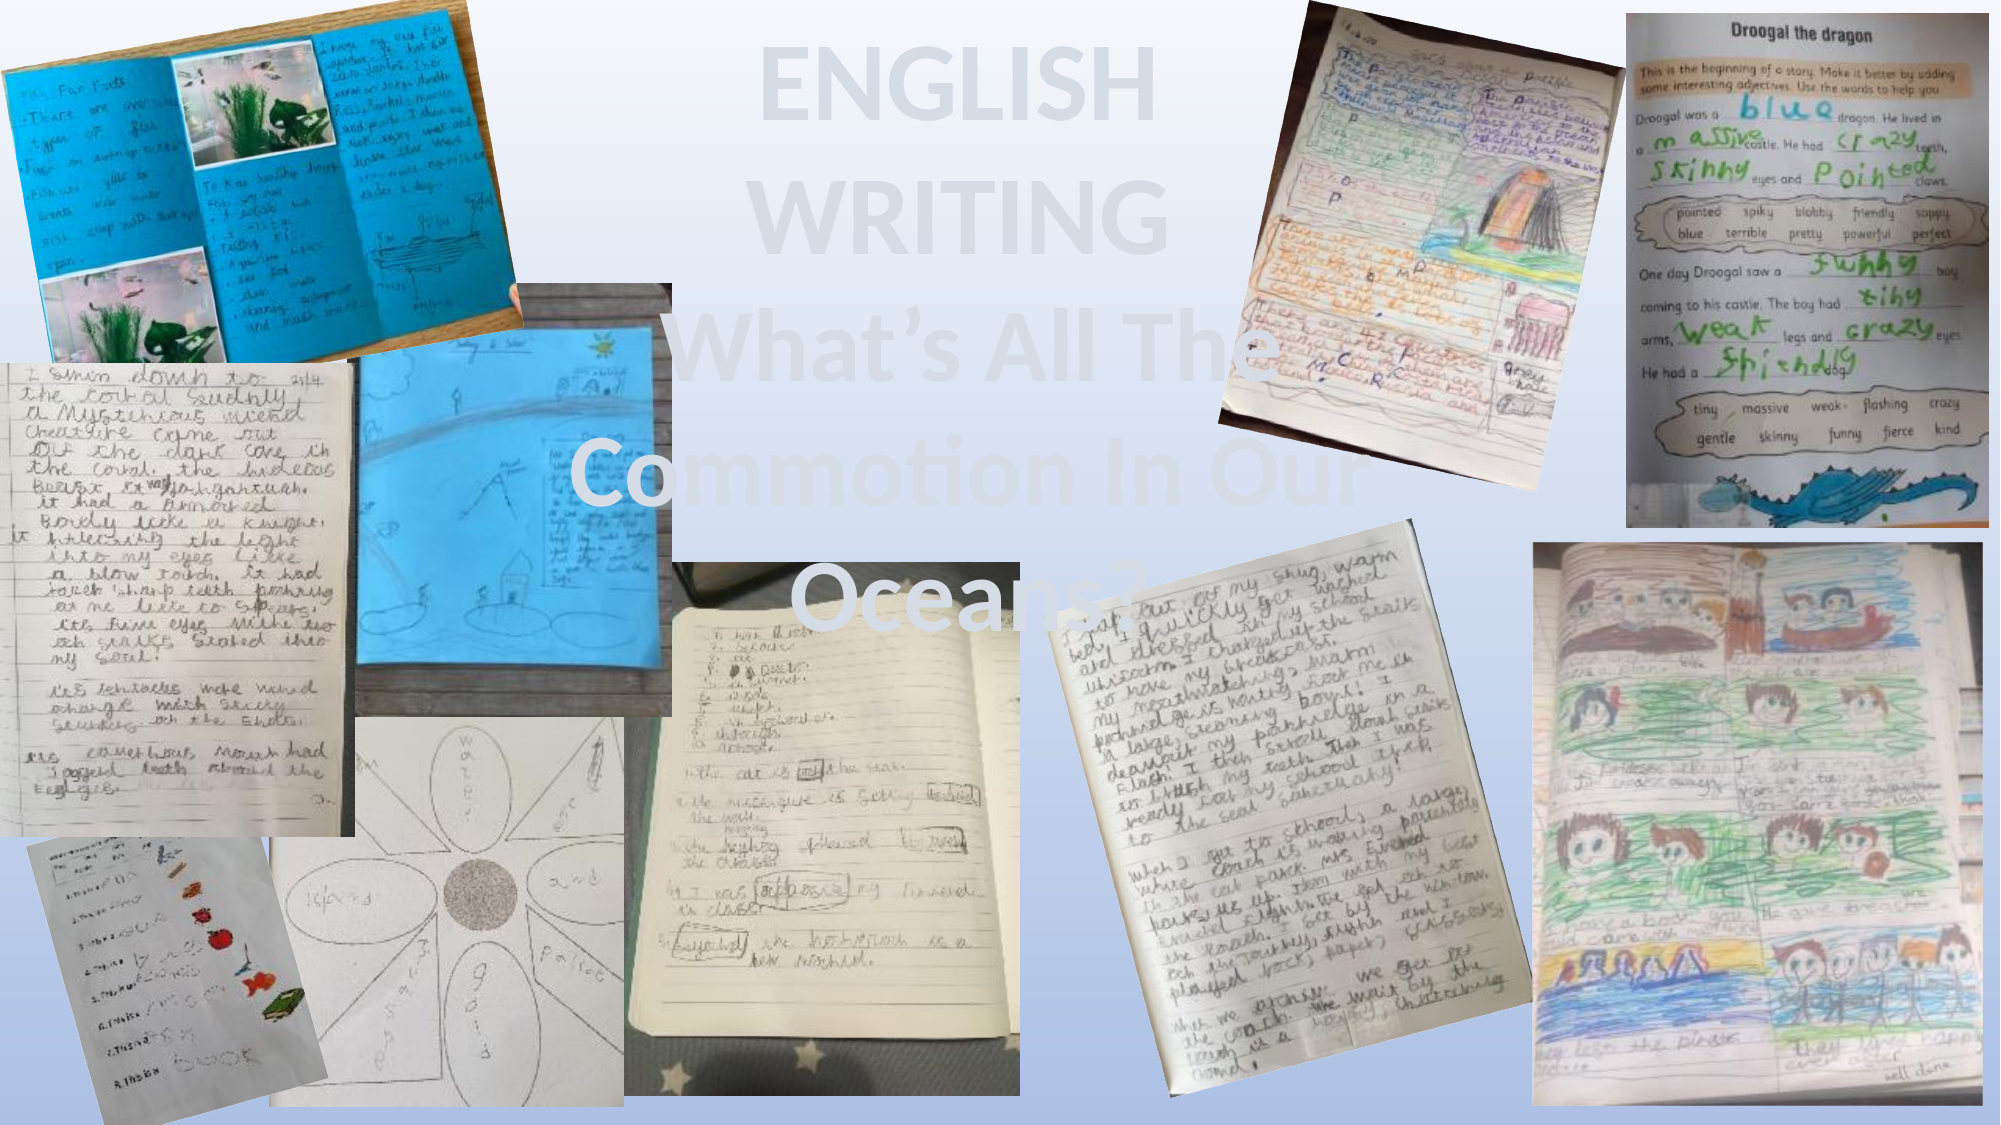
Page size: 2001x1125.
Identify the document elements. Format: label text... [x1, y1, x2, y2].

picture [1259, 13, 1989, 528]
picture [451, 26, 497, 203]
text_box ENGLISH WRITING What’s All The Commotion In Our Oceans? [411, 0, 1532, 660]
picture [1, 0, 411, 172]
picture [1055, 543, 2000, 1105]
picture [0, 219, 1020, 1125]
picture [468, 237, 477, 242]
